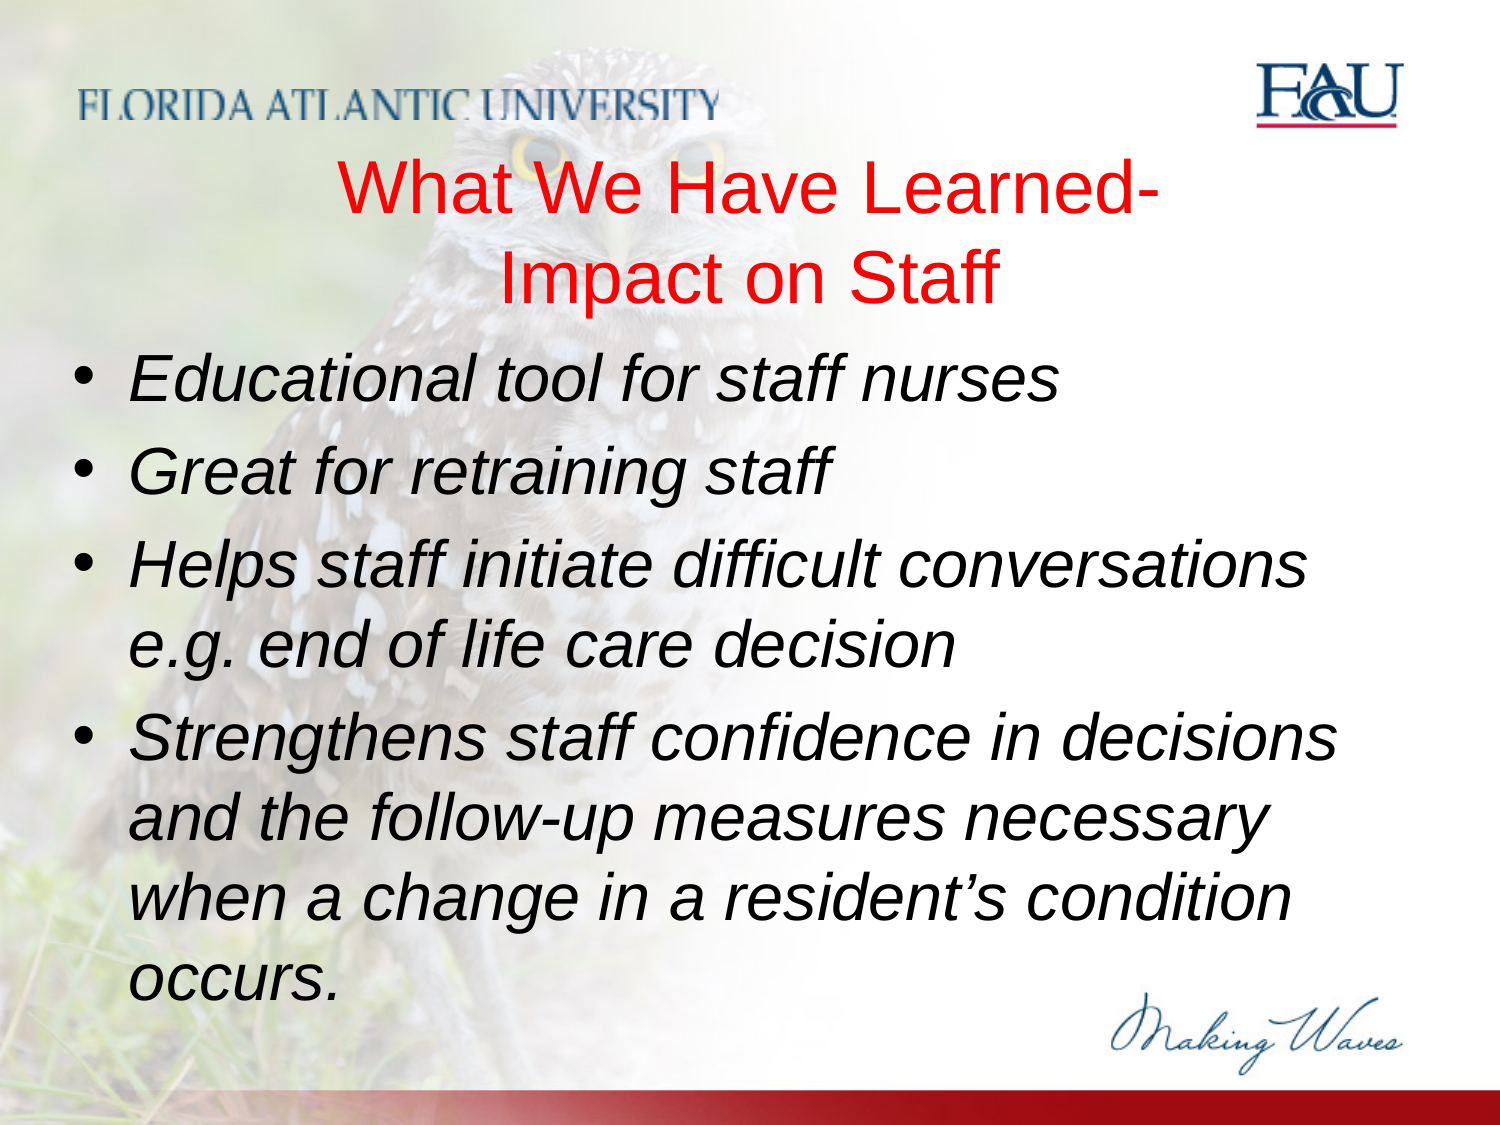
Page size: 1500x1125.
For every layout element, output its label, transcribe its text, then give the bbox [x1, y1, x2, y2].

title What We Have Learned- Impact on Staff [74, 129, 1426, 326]
picture [0, 0, 1500, 1125]
list Educational tool for staff nurses Great for retraining staff Helps staff initiate difficult conversations e.g. end of life care decision Strengthens staff confidence in decisions and the follow-up measures necessary when a change in a resident’s condition occurs. [57, 326, 1426, 1031]
